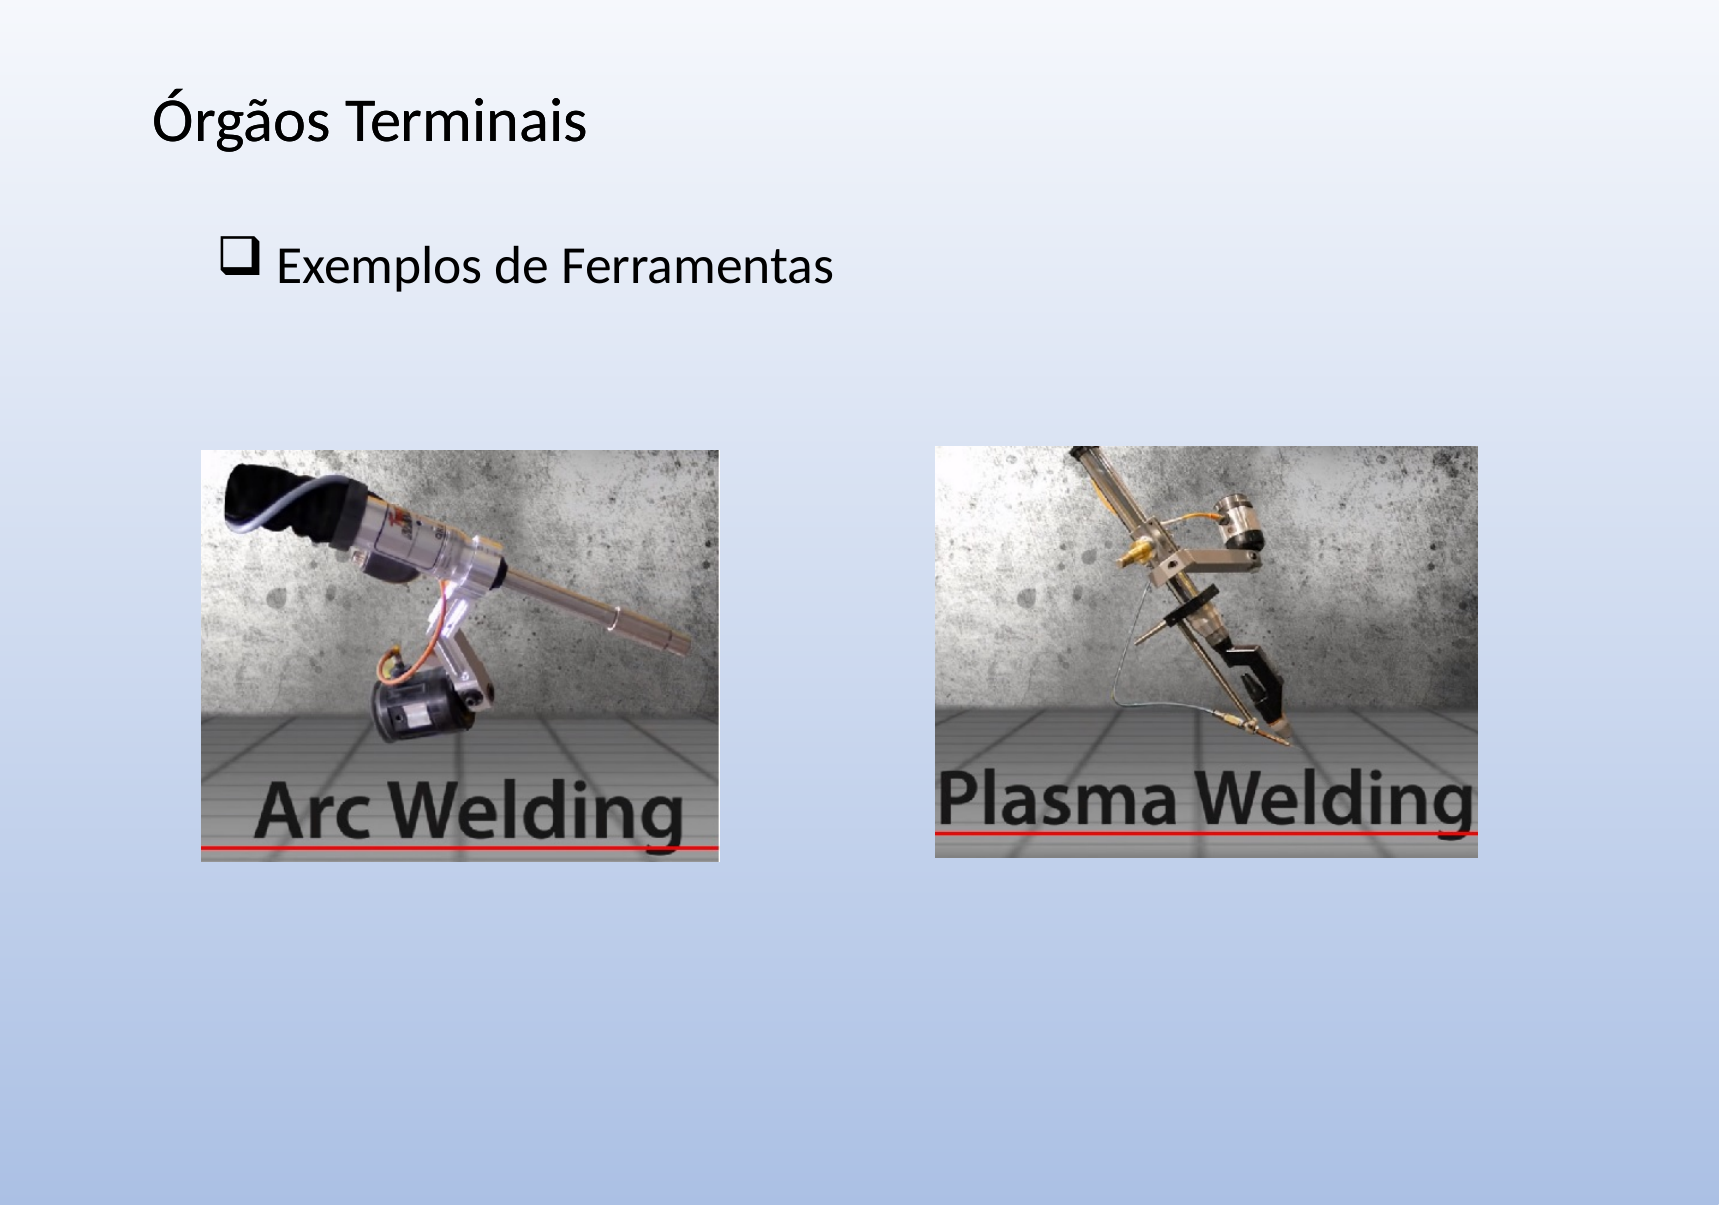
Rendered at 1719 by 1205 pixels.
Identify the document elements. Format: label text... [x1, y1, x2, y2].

text_box Órgãos Terminais [138, 71, 1594, 161]
picture [201, 450, 720, 862]
text_box Exemplos de Ferramentas [201, 222, 1518, 302]
picture [935, 446, 1478, 858]
